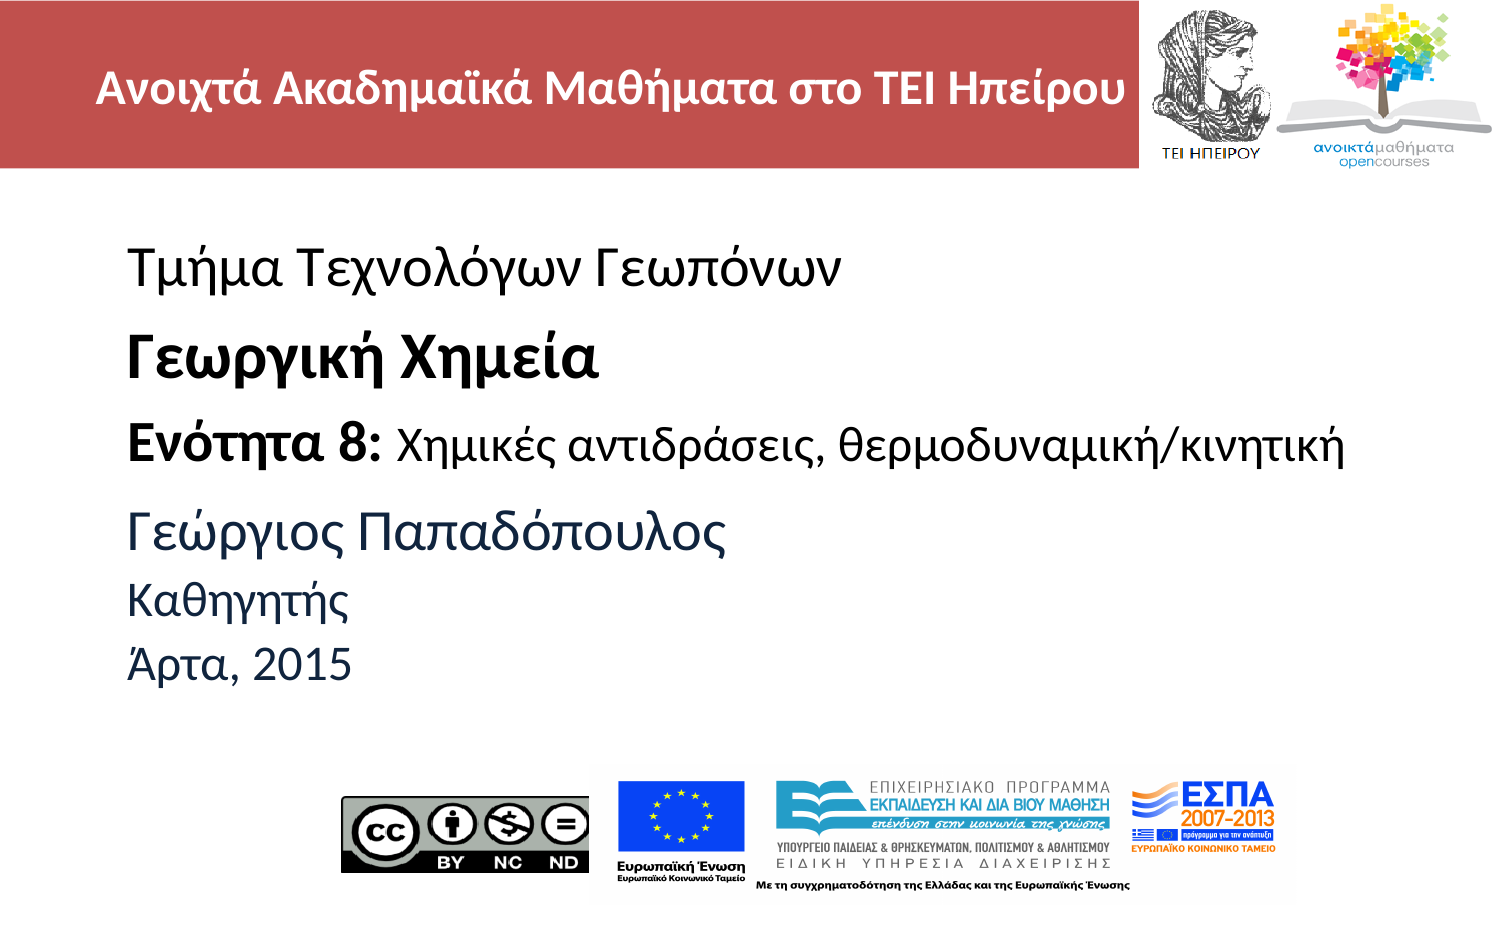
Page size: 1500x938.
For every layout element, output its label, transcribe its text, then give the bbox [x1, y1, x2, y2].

picture [1139, 0, 1500, 170]
text_box Ανοιχτά Ακαδημαϊκά Μαθήματα στο ΤΕΙ Ηπείρου [0, 0, 1137, 169]
picture [341, 764, 1297, 905]
subtitle Τμήμα Τεχνολόγων Γεωπόνων Γεωργική Χημεία Ενότητα 8: Χημικές αντιδράσεις, θερμοδυναμική/κινητική Γεώργιος Παπαδόπουλος Καθηγητής Άρτα, 2015 [112, 220, 1388, 664]
